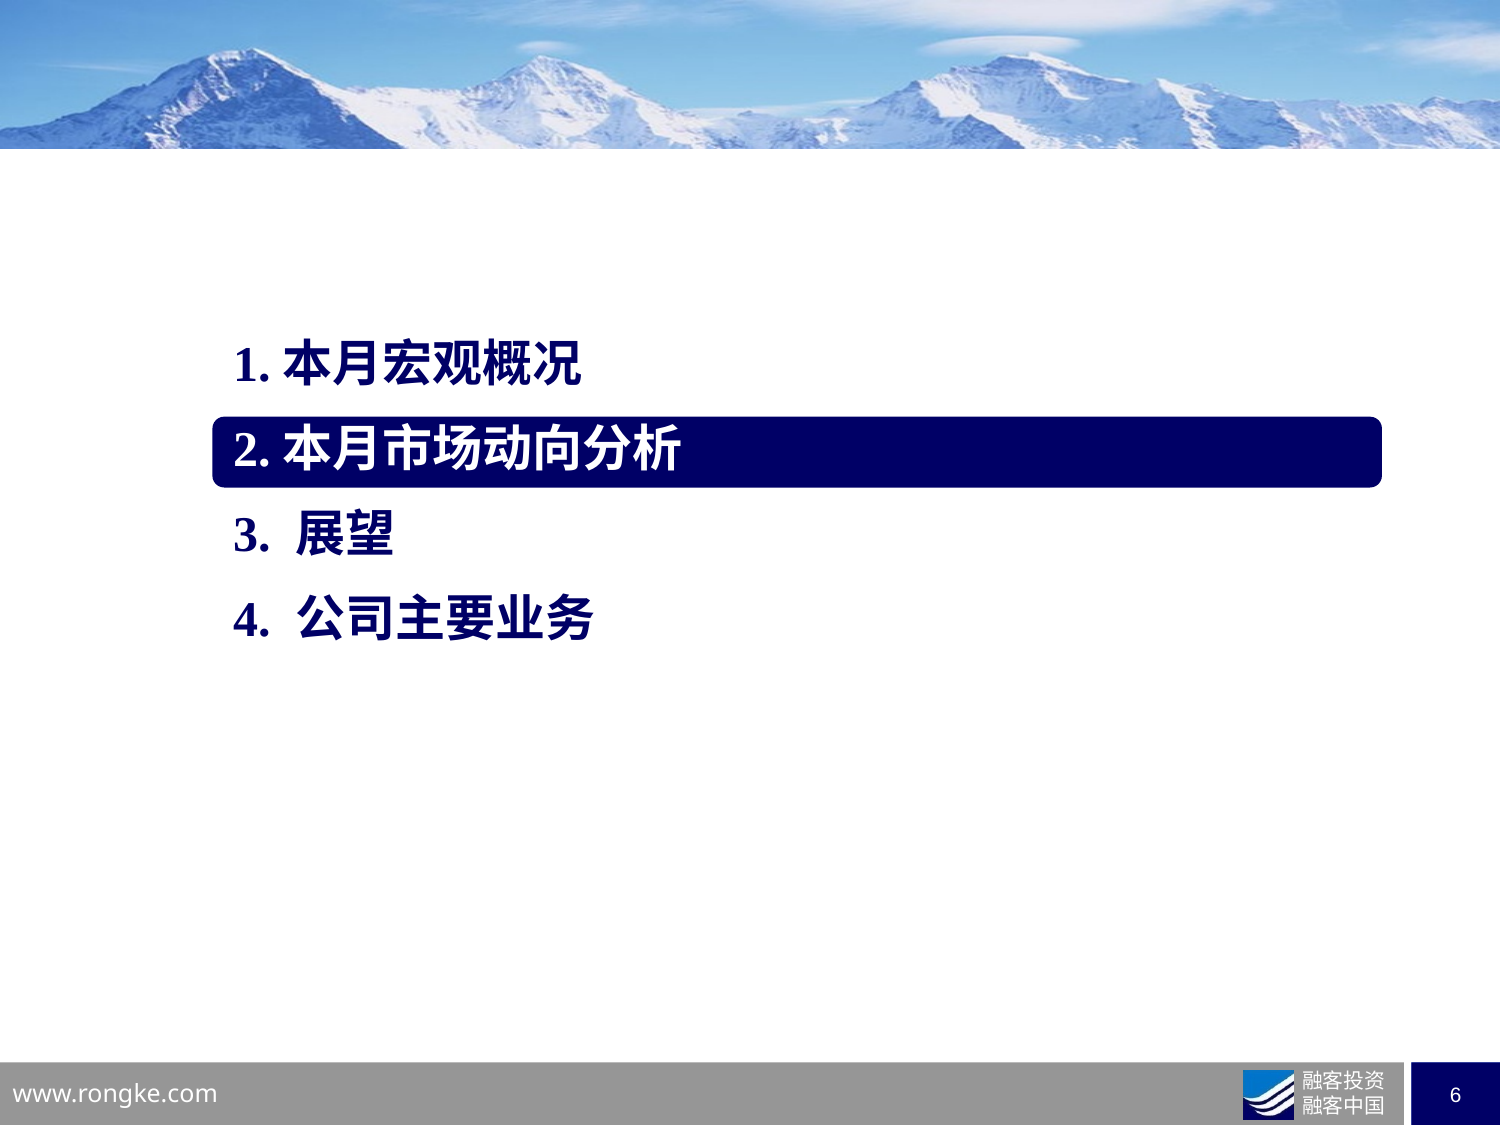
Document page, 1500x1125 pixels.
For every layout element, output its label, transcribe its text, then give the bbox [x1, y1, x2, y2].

picture [1243, 1070, 1294, 1120]
text_box 1.本月宏观概况 2.本月市场动向分析 3. 展望 4. 公司主要业务 [218, 324, 1022, 654]
text_box [1022, 416, 1382, 488]
picture [0, 0, 1500, 149]
text_box [212, 418, 218, 486]
